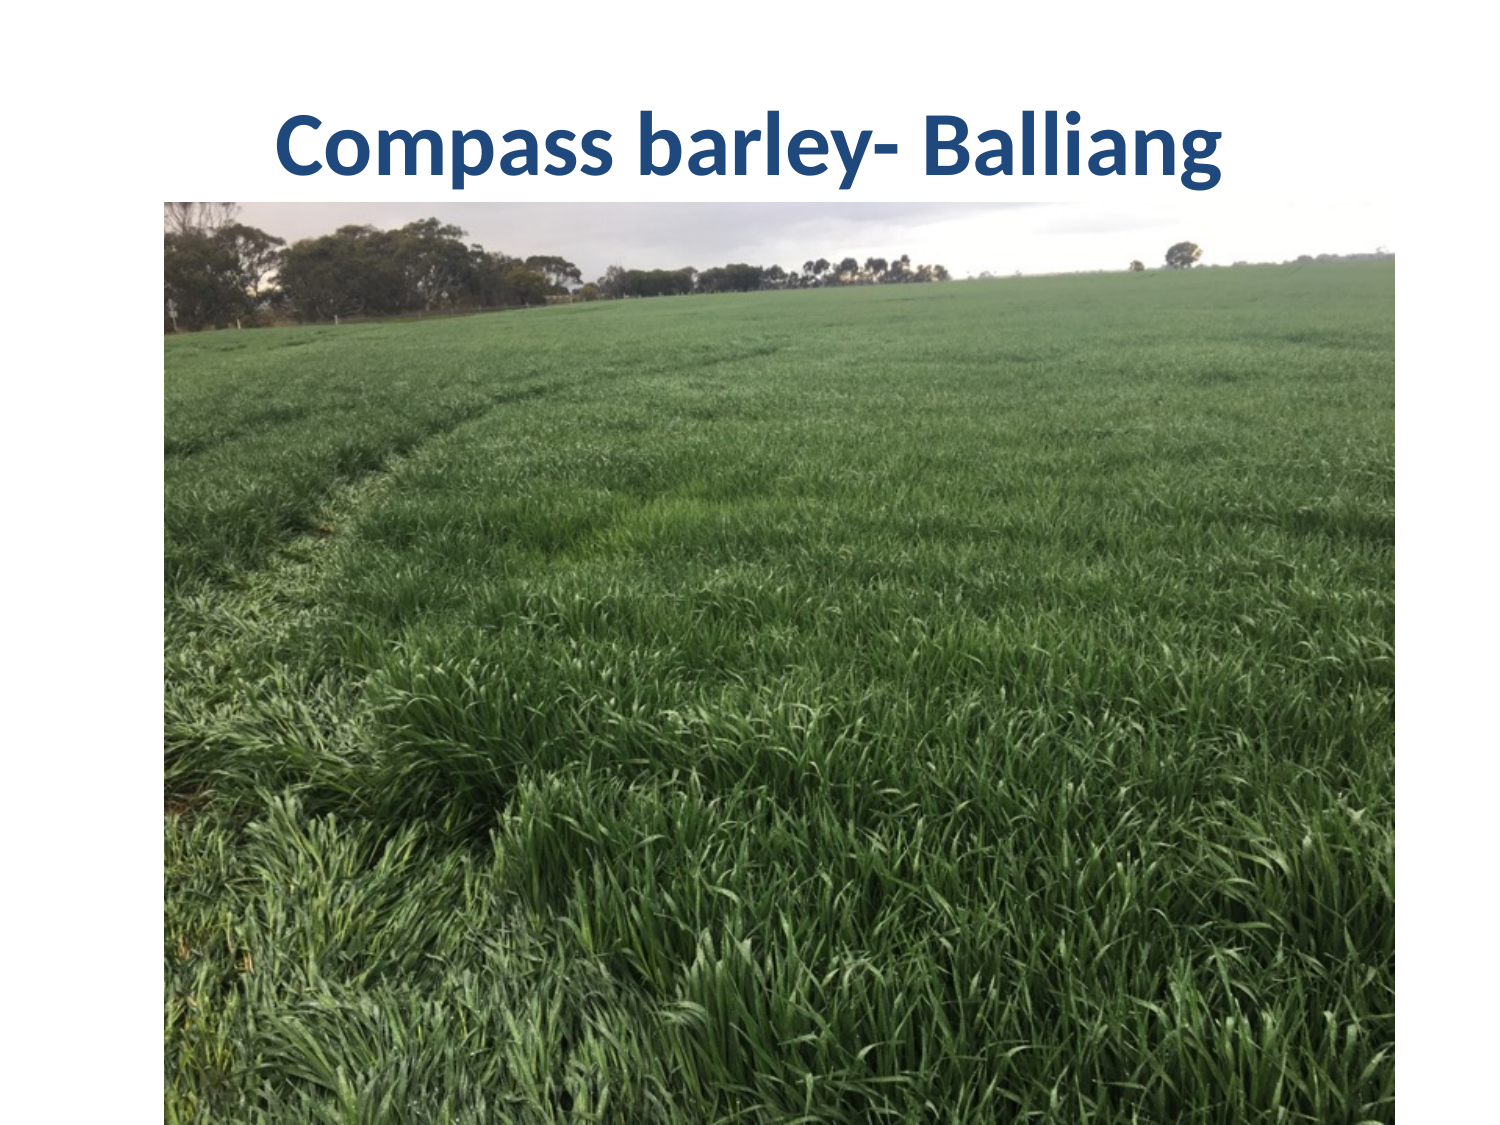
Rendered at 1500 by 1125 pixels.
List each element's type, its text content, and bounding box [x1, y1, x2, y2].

picture [164, 202, 1395, 1125]
title Compass barley- Balliang [75, 45, 1425, 233]
